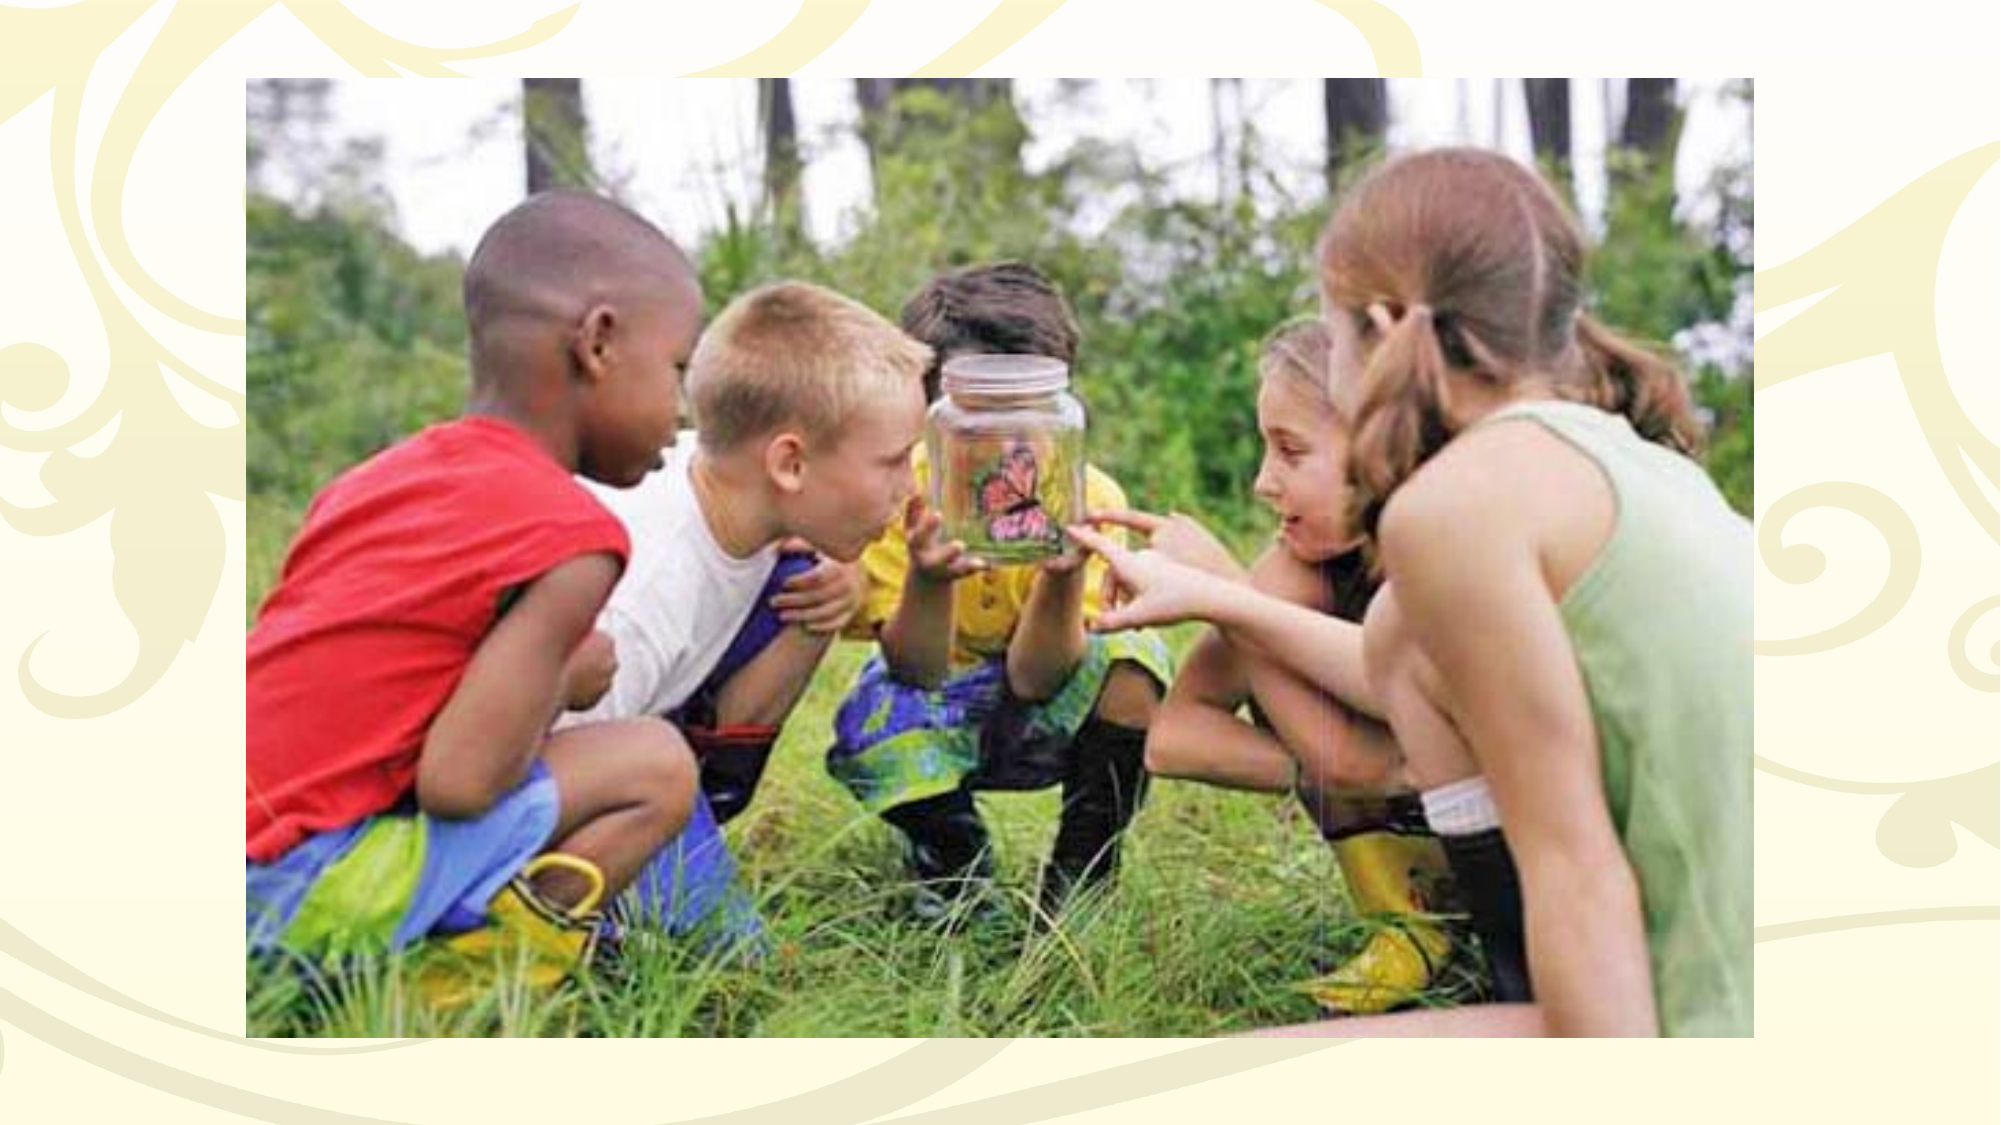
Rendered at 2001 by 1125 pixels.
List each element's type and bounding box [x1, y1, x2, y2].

picture [0, 0, 2001, 1125]
list [245, 78, 1754, 1038]
